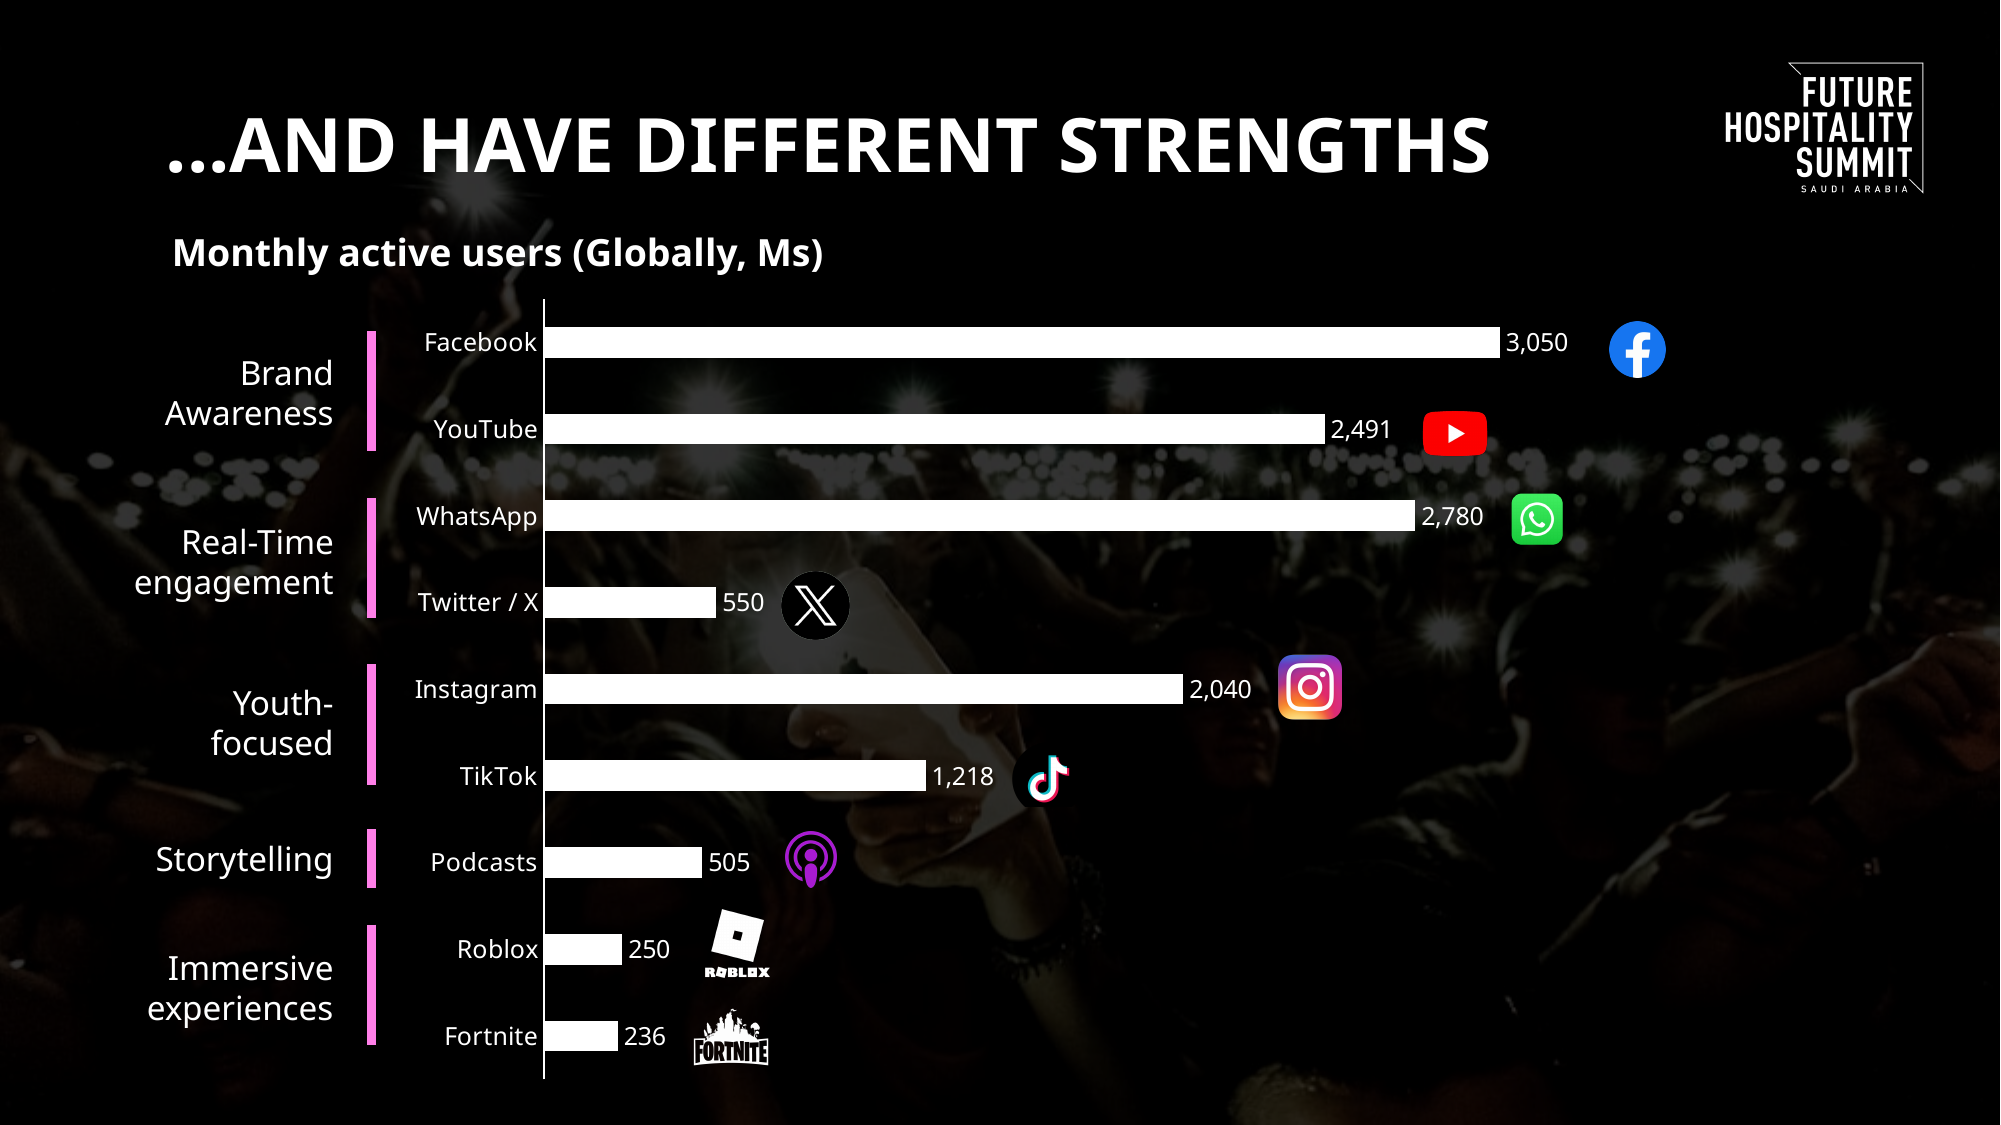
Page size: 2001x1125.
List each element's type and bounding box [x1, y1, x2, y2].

picture [0, 0, 2000, 1125]
chart [388, 282, 1668, 1097]
